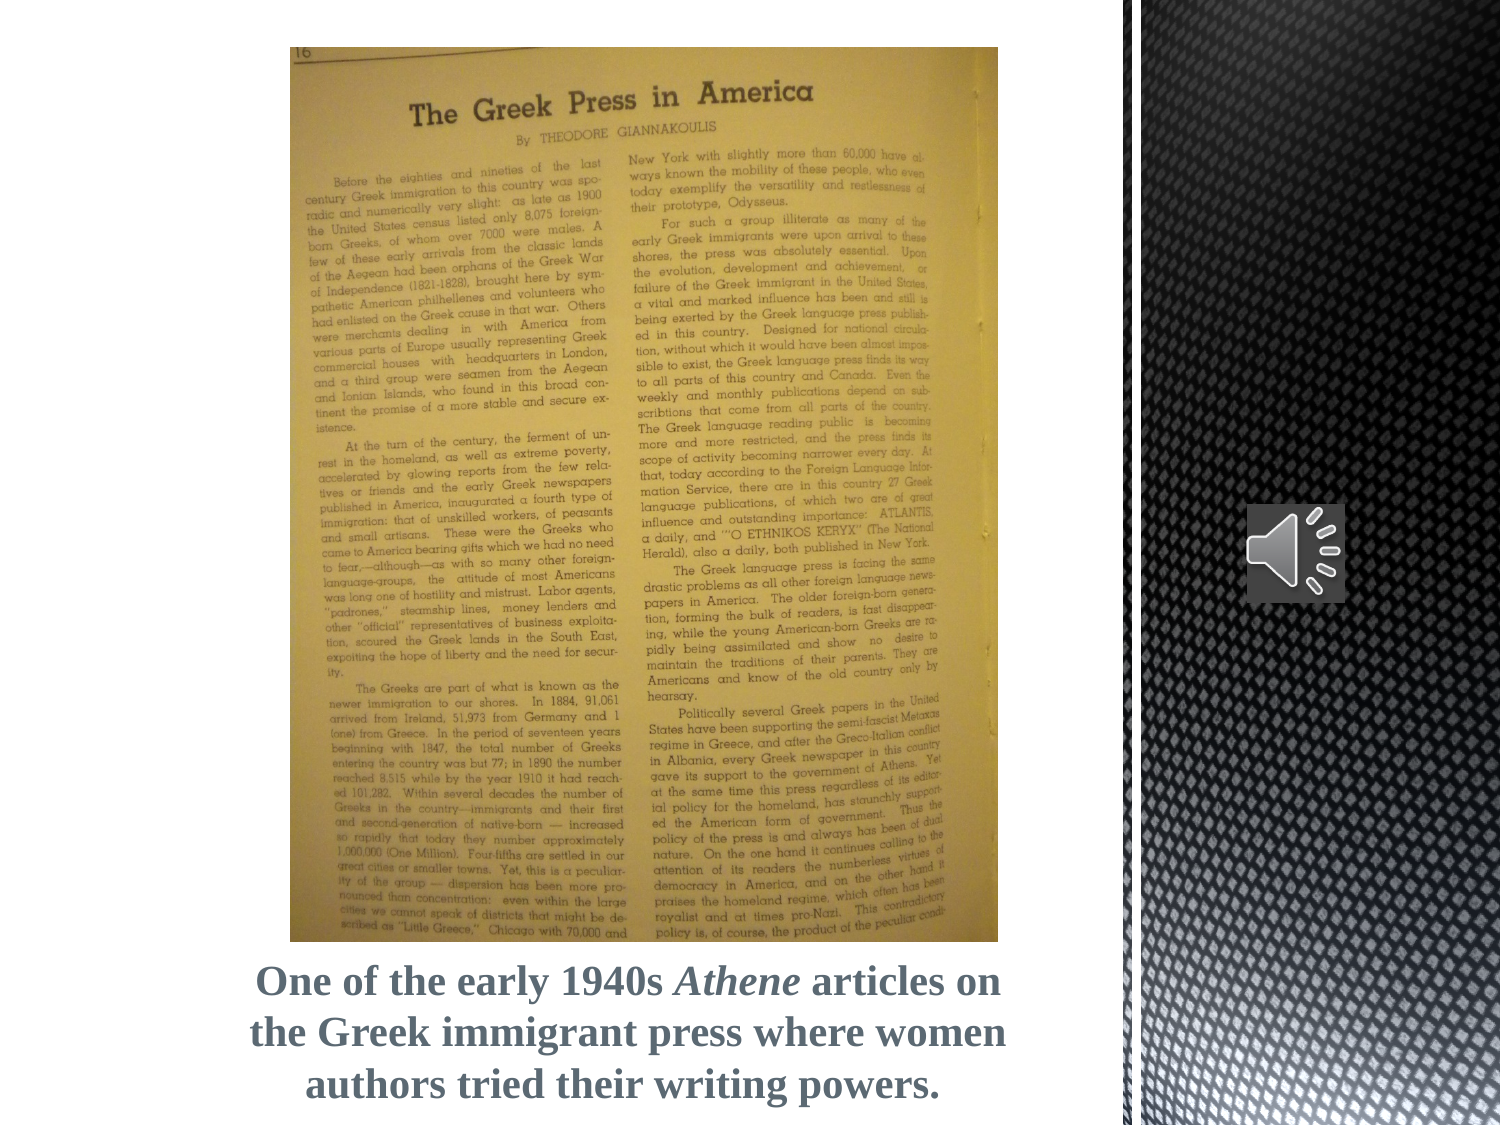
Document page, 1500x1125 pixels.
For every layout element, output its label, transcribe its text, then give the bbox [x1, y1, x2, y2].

subtitle One of the early 1940s Athene articles on the Greek immigrant press where women authors tried their writing powers. [230, 944, 1027, 1125]
picture [1123, 0, 1500, 1125]
picture [288, 0, 999, 943]
